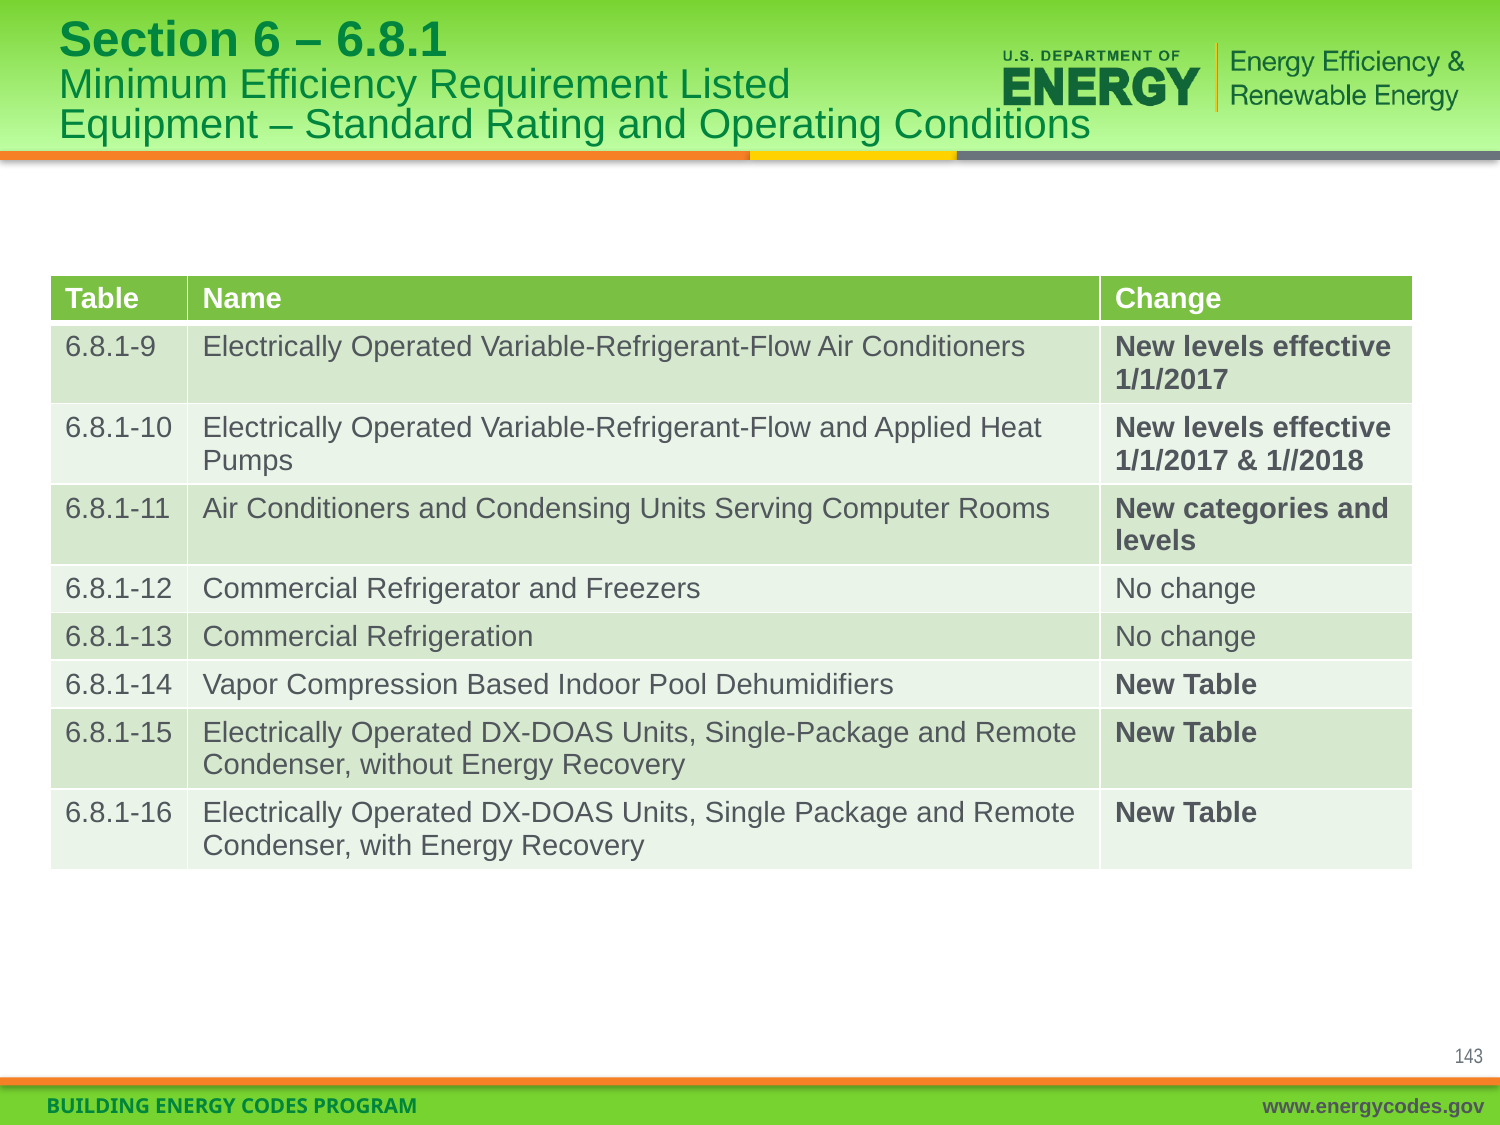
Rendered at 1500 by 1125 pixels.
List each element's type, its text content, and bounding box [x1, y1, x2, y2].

table_cell 6.8.1-12 [51, 566, 187, 612]
table_cell New Table [1101, 790, 1412, 869]
table_cell 6.8.1-11 [51, 485, 187, 564]
table_cell 6.8.1-10 [51, 404, 187, 483]
table_header Name [188, 276, 1099, 320]
table_header Change [1101, 276, 1412, 320]
table_cell 6.8.1-16 [51, 790, 187, 869]
table_cell No change [1101, 566, 1412, 612]
table_cell Electrically Operated Variable-Refrigerant-Flow and Applied Heat Pumps [188, 404, 1099, 483]
table_cell New Table [1101, 661, 1412, 707]
table_cell Electrically Operated DX-DOAS Units, Single Package and Remote Condenser, with Energy Recovery [188, 790, 1099, 869]
table_cell Electrically Operated Variable-Refrigerant-Flow Air Conditioners [188, 326, 1099, 403]
table_cell New Table [1101, 709, 1412, 788]
table_cell Commercial Refrigerator and Freezers [188, 566, 1099, 612]
table_cell No change [1101, 613, 1412, 659]
table_cell 6.8.1-13 [51, 613, 187, 659]
table_cell 6.8.1-14 [51, 661, 187, 707]
table_cell 6.8.1-9 [51, 326, 187, 403]
table_header Table [51, 276, 187, 320]
table_cell Electrically Operated DX-DOAS Units, Single-Package and Remote Condenser, without Energy Recovery [188, 709, 1099, 788]
table_cell New levels effective 1/1/2017 [1101, 326, 1412, 403]
title Section 6 – 6.8.1 Minimum Efficiency Requirement Listed Equipment – Standard Rating and Operating Conditions [43, 6, 1455, 159]
table_cell 6.8.1-15 [51, 709, 187, 788]
table_cell Air Conditioners and Condensing Units Serving Computer Rooms [188, 485, 1099, 564]
table_cell New levels effective 1/1/2017 & 1//2018 [1101, 404, 1412, 483]
table_cell Commercial Refrigeration [188, 613, 1099, 659]
table_cell Vapor Compression Based Indoor Pool Dehumidifiers [188, 661, 1099, 707]
table_cell New categories and levels [1101, 485, 1412, 564]
